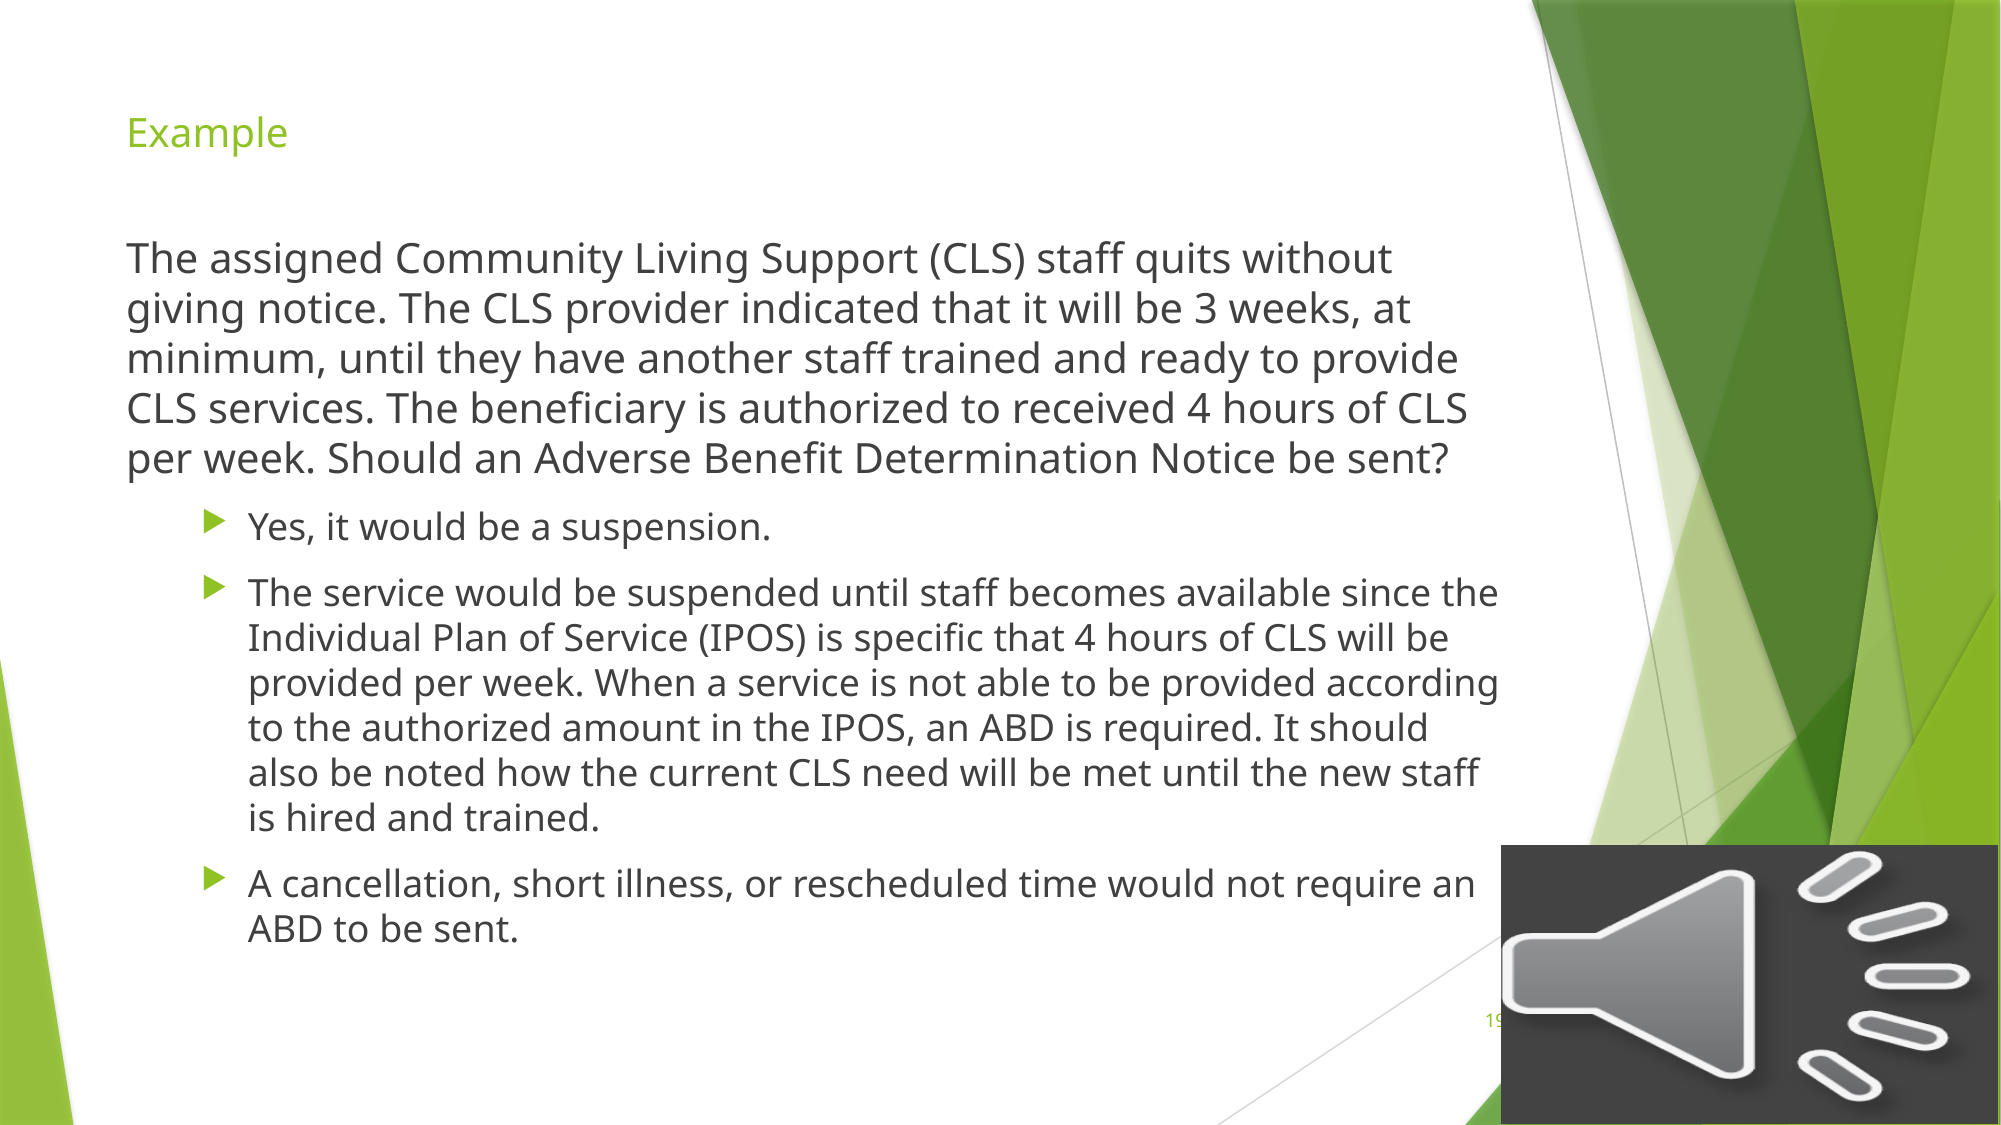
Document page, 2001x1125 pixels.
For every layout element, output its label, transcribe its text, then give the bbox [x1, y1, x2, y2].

slide_number 19 [1409, 991, 1495, 1051]
list The assigned Community Living Support (CLS) staff quits without giving notice. The CLS provider indicated that it will be 3 weeks, at minimum, until they have another staff trained and ready to provide CLS services. The beneficiary is authorized to received 4 hours of CLS per week. Should an Adverse Benefit Determination Notice be sent? Yes, it would be a suspension. The service would be suspended until staff becomes available since the Individual Plan of Service (IPOS) is specific that 4 hours of CLS will be provided per week. When a service is not able to be provided according to the authorized amount in the IPOS, an ABD is required. It should also be noted how the current CLS need will be met until the new staff is hired and trained. A cancellation, short illness, or rescheduled time would not require an ABD to be sent. [111, 224, 1522, 992]
title Example [111, 99, 1522, 224]
picture [1499, 843, 2000, 1125]
